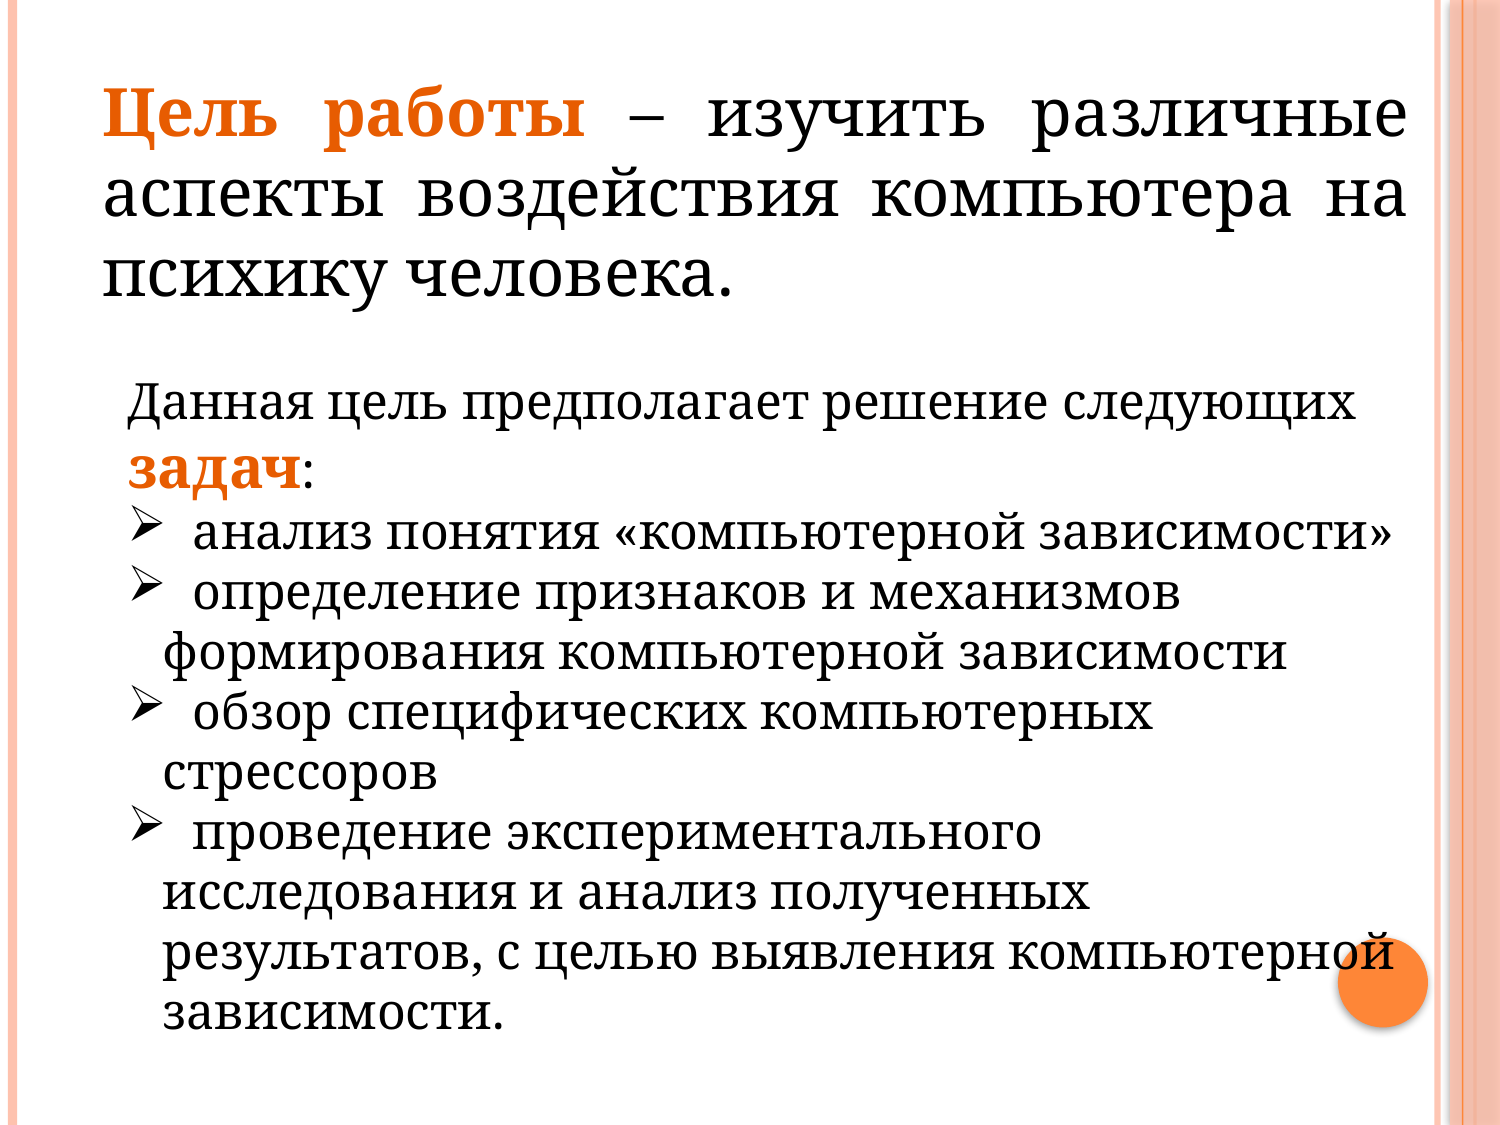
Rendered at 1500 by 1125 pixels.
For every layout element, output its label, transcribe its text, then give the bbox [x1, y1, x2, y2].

text_box Данная цель предполагает решение следующих задач: анализ понятия «компьютерной зависимости» определение признаков и механизмов формирования компьютерной зависимости обзор специфических компьютерных стрессоров проведение экспериментального исследования и анализ полученных результатов, с целью выявления компьютерной зависимости. [112, 362, 1425, 1048]
text_box Цель работы – изучить различные аспекты воздействия компьютера на психику человека. [87, 62, 1425, 318]
